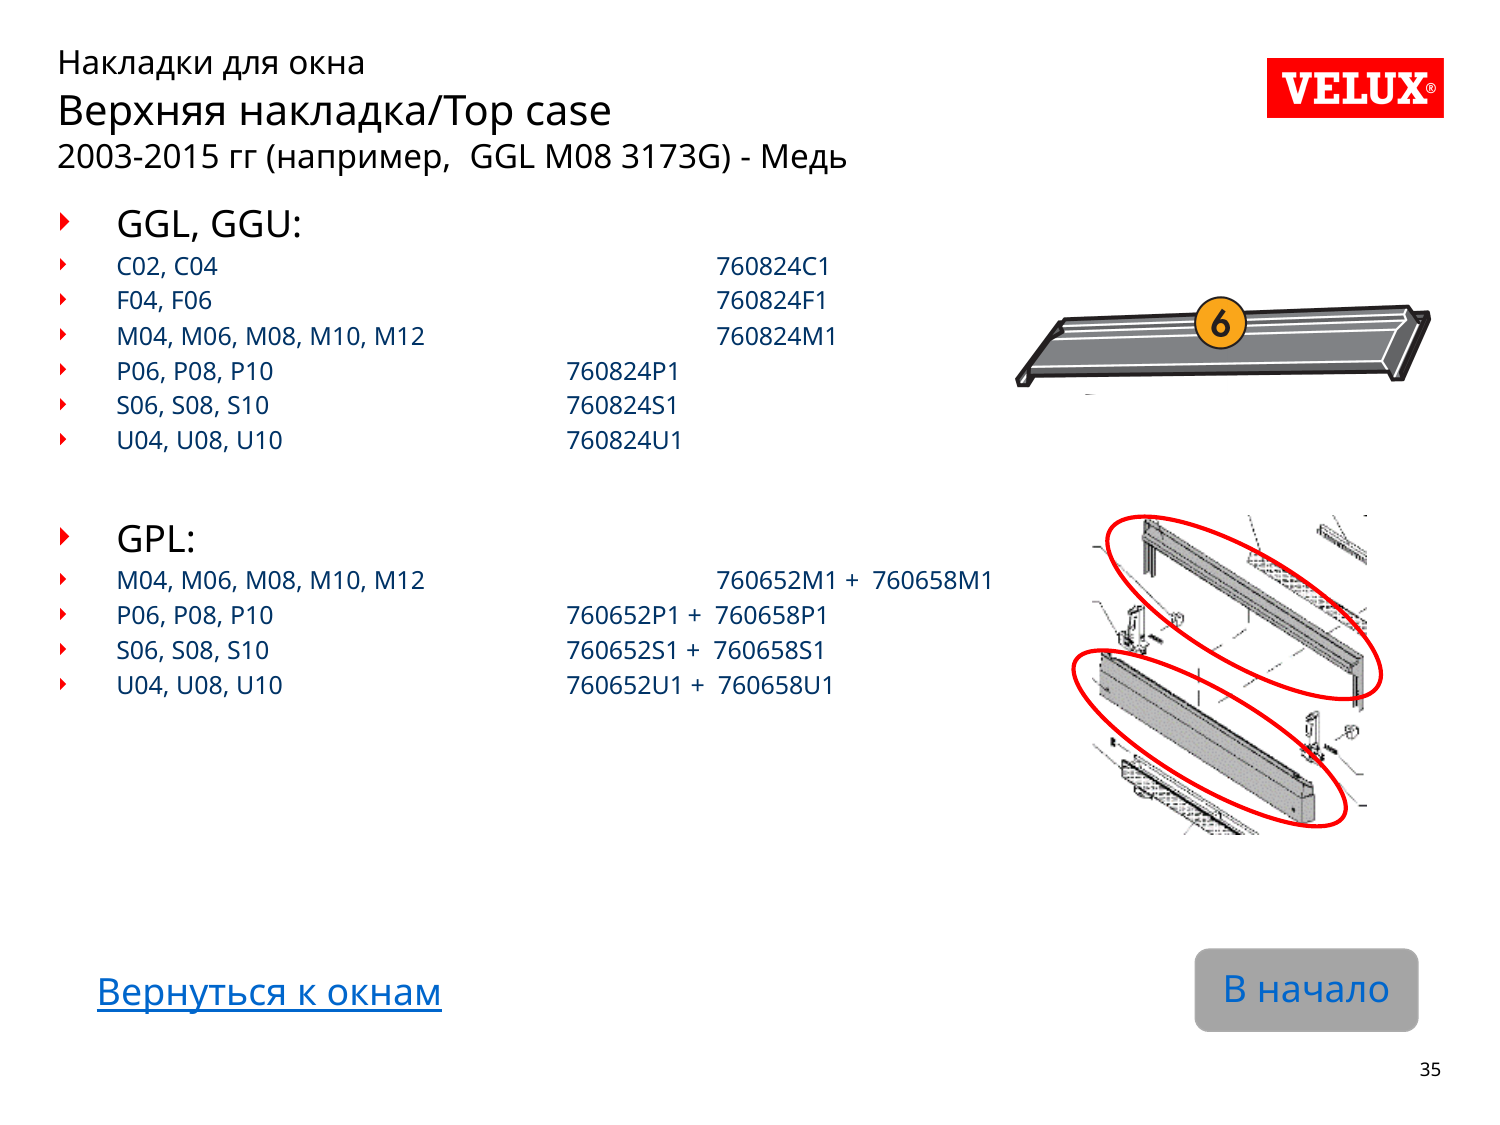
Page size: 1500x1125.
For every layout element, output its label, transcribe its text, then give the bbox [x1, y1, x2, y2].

text_box В начало [1195, 949, 1418, 1032]
text_box GGL, GGU: C02, C04 760824C1 F04, F06 760824F1 M04, M06, M08, M10, M12 760824M1 P06, P08, P10 760824P1 S06, S08, S10 760824S1 U04, U08, U10 760824U1 GPL: M04, M06, M08, M10, M12 760652M1 + 760658M1 P06, P08, P10 760652P1 + 760658P1 S06, S08, S10 760652S1 + 760658S1 U04, U08, U10 760652U1 + 760658U1 [56, 200, 1442, 923]
picture [1267, 58, 1444, 118]
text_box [1054, 515, 1400, 835]
slide_number 35 [1392, 1057, 1442, 1095]
picture [1007, 292, 1448, 395]
text_box Вернуться к окнам [81, 960, 996, 1027]
title Накладки для окна Верхняя накладка/Top case 2003-2015 гг (например, GGL M08 3173G) - Медь [56, 27, 1211, 182]
